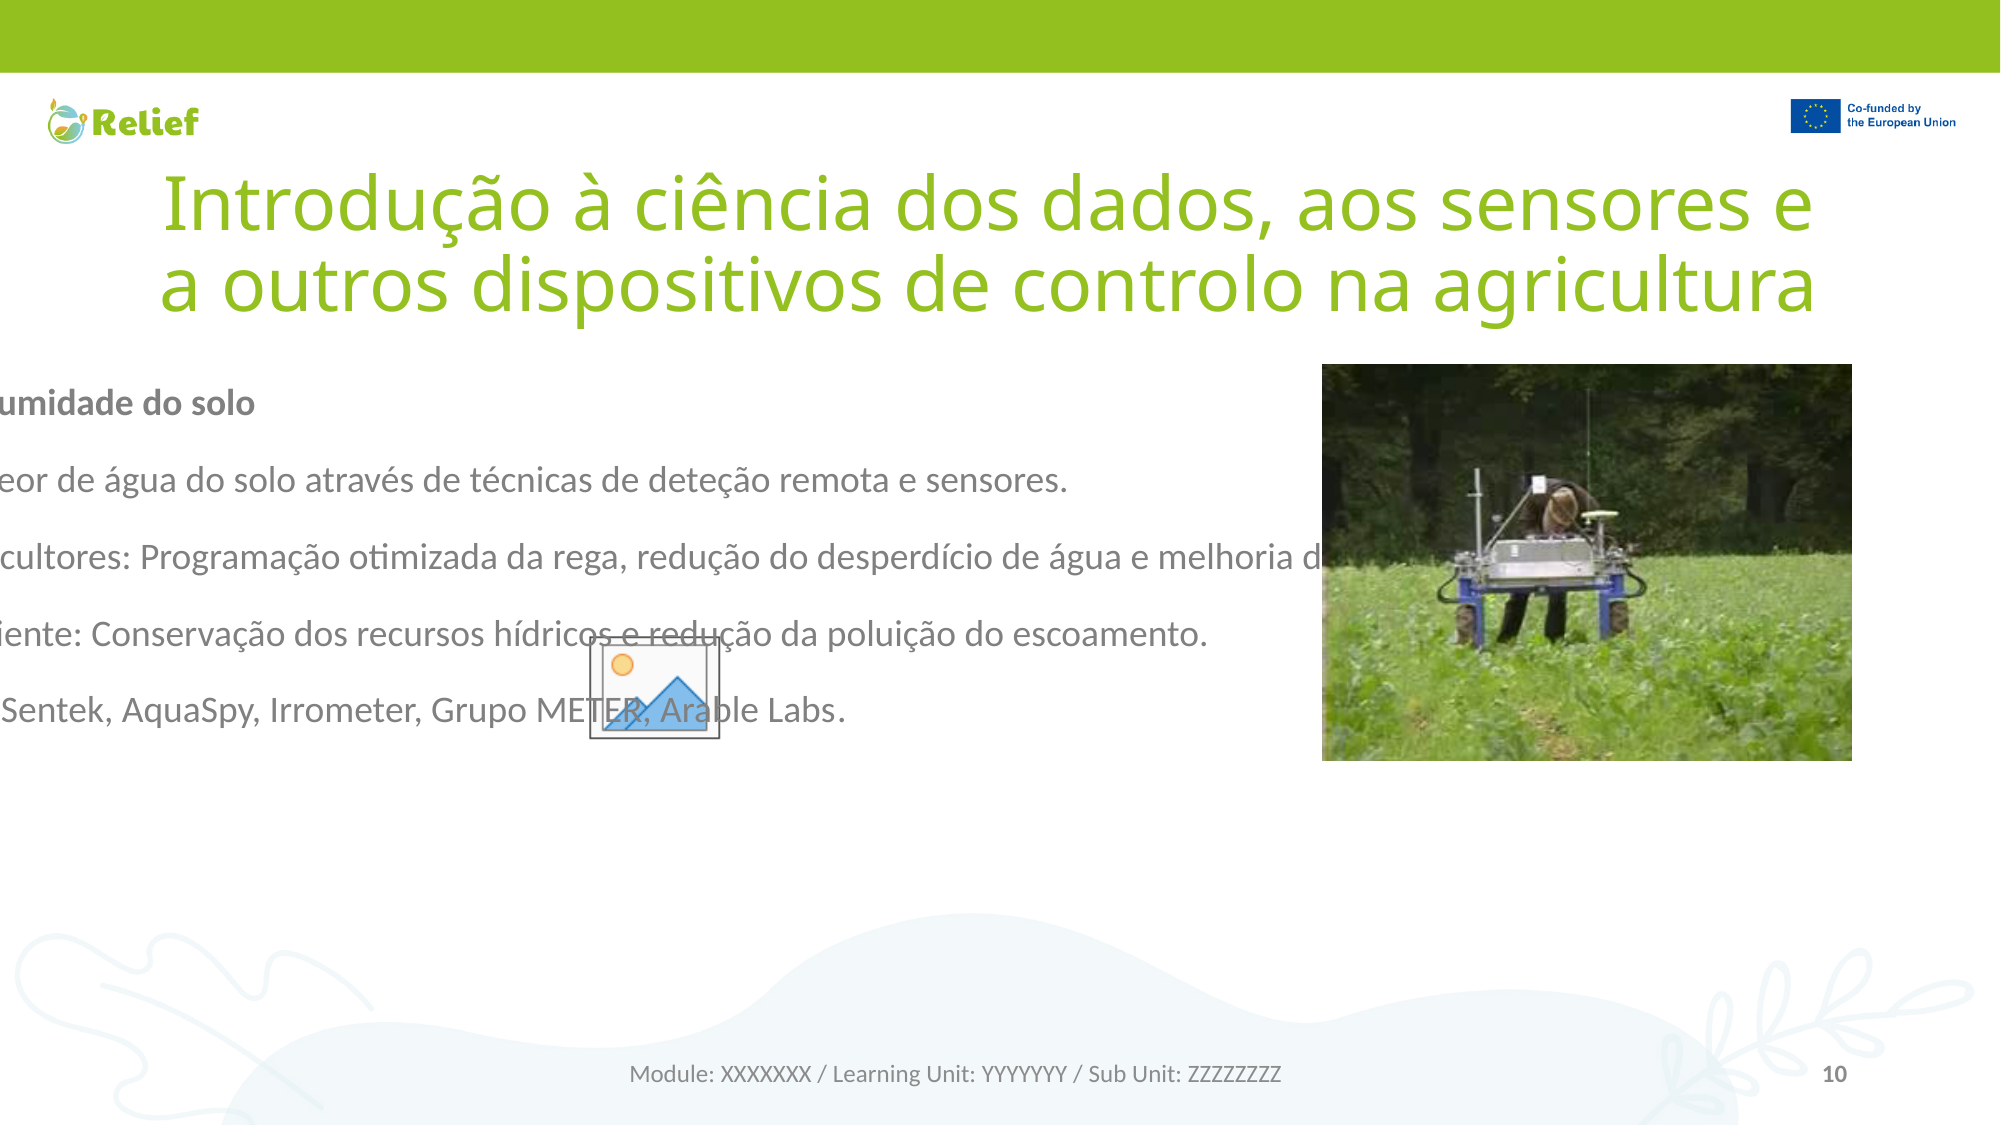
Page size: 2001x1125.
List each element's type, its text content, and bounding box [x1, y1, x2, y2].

picture [0, 0, 2001, 1125]
footer Module: XXXXXXX / Learning Unit: YYYYYYY / Sub Unit: ZZZZZZZZ [137, 1023, 1775, 1122]
title Introdução à ciência dos dados, aos sensores e a outros dispositivos de controlo na agricultura [126, 163, 1852, 330]
slide_number 10 [1787, 1042, 1863, 1103]
